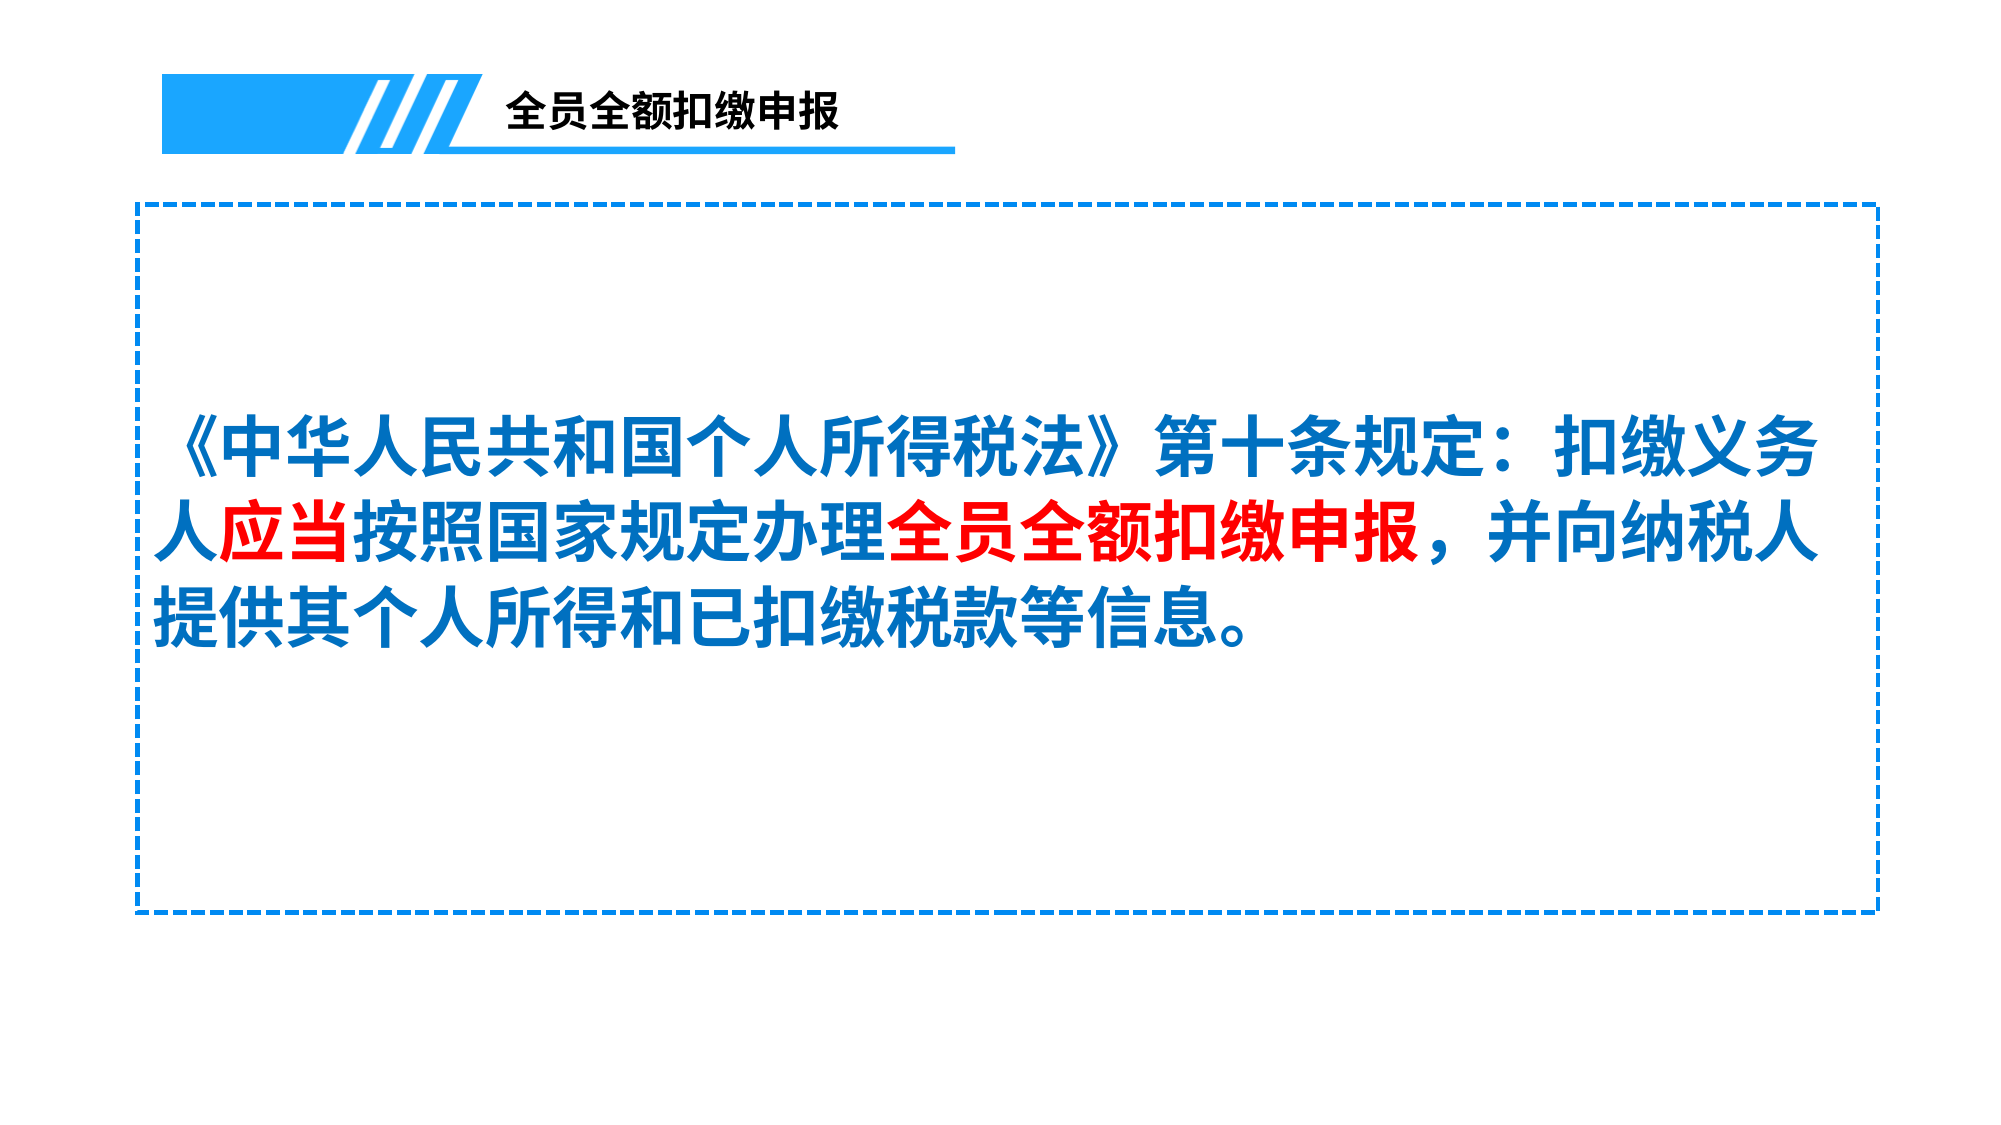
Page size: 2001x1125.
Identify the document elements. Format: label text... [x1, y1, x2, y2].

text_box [162, 74, 956, 155]
text_box 《中华人民共和国个人所得税法》第十条规定：扣缴义务人应当按照国家规定办理全员全额扣缴申报，并向纳税人提供其个人所得和已扣缴税款等信息。 [137, 204, 1879, 913]
